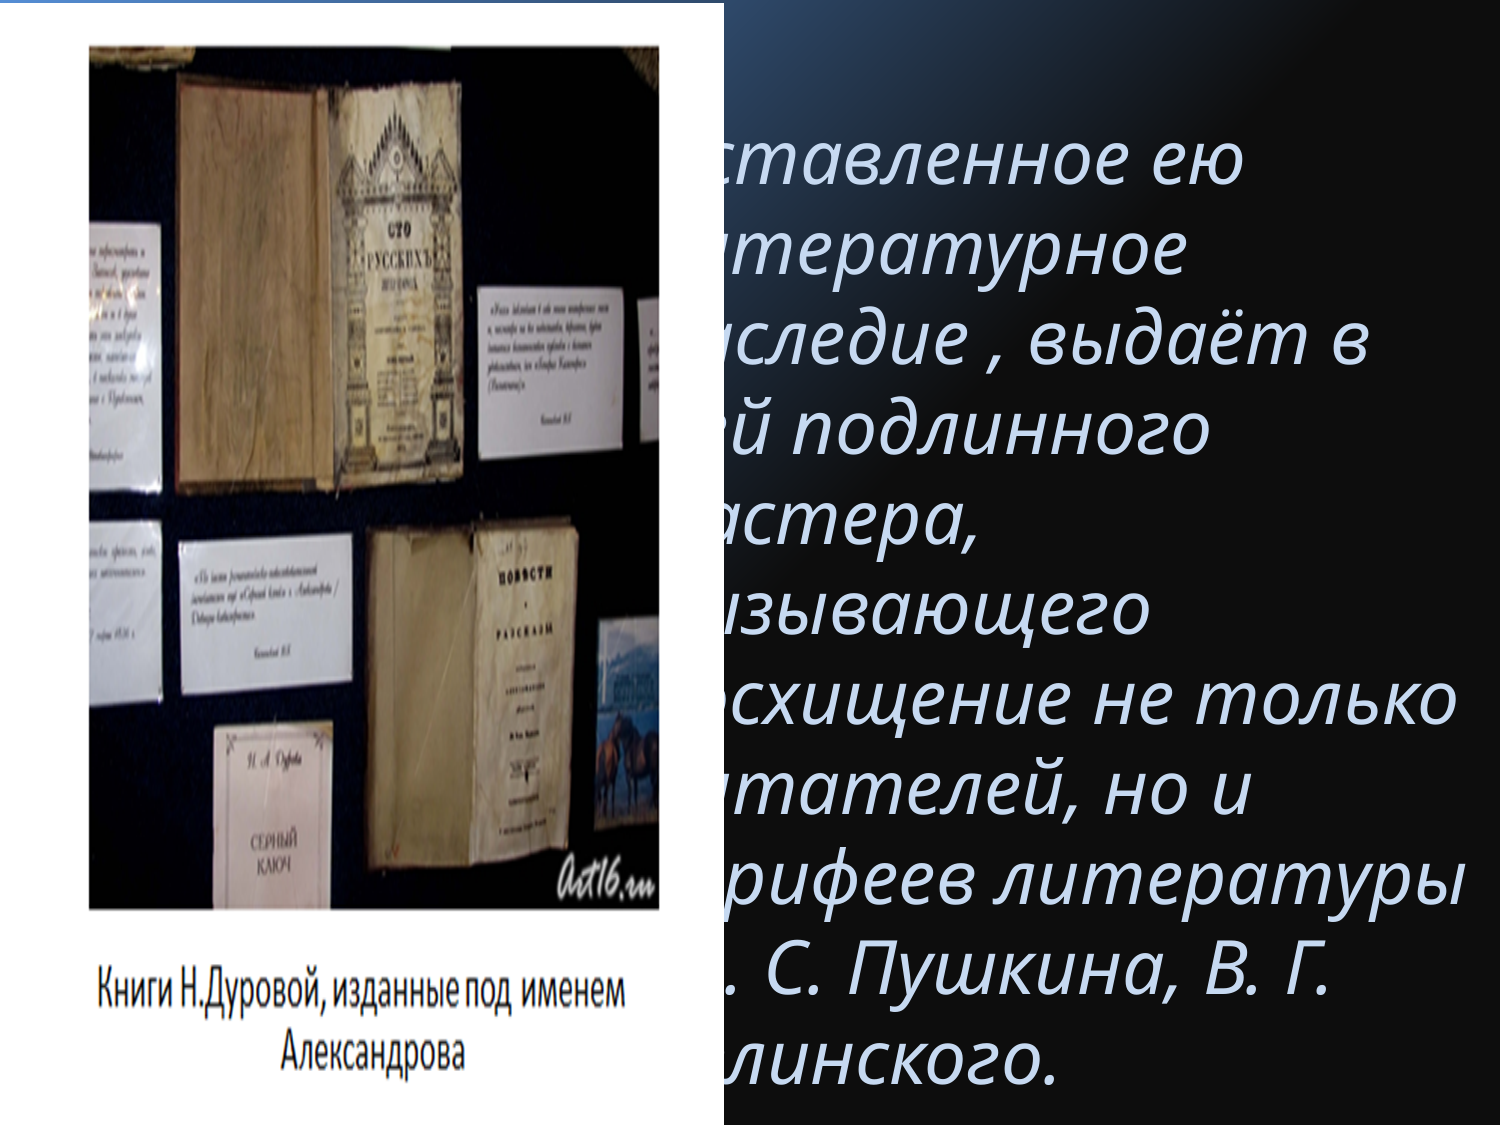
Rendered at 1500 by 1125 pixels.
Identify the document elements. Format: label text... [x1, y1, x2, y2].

text_box Оставленное ею литературное наследие , выдаёт в ней подлинного мастера, вызывающего восхищение не только читателей, но и корифеев литературы –А. С. Пушкина, В. Г. Белинского. [725, 101, 1500, 1107]
picture [0, 3, 725, 1125]
